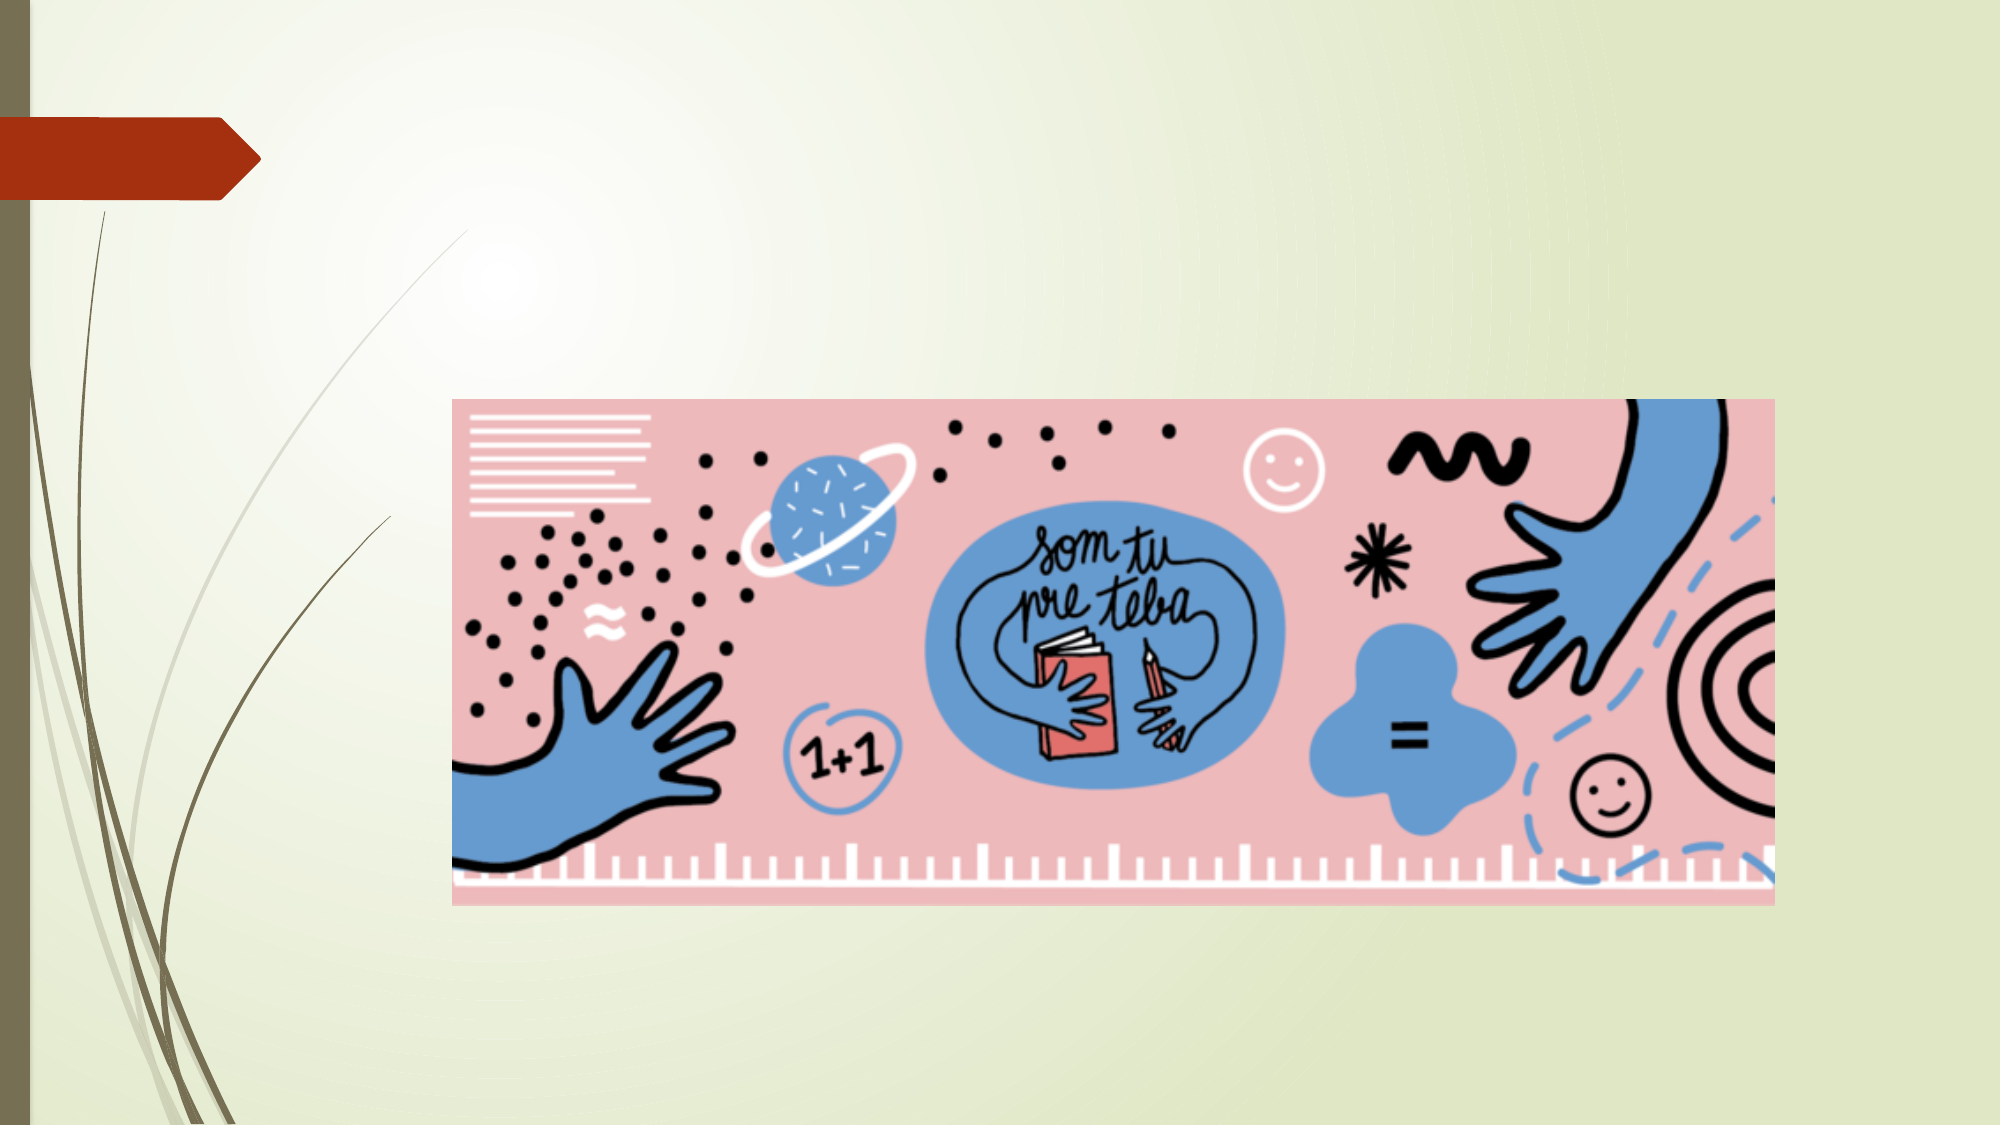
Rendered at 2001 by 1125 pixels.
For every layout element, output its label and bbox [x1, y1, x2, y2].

list [452, 399, 1775, 906]
